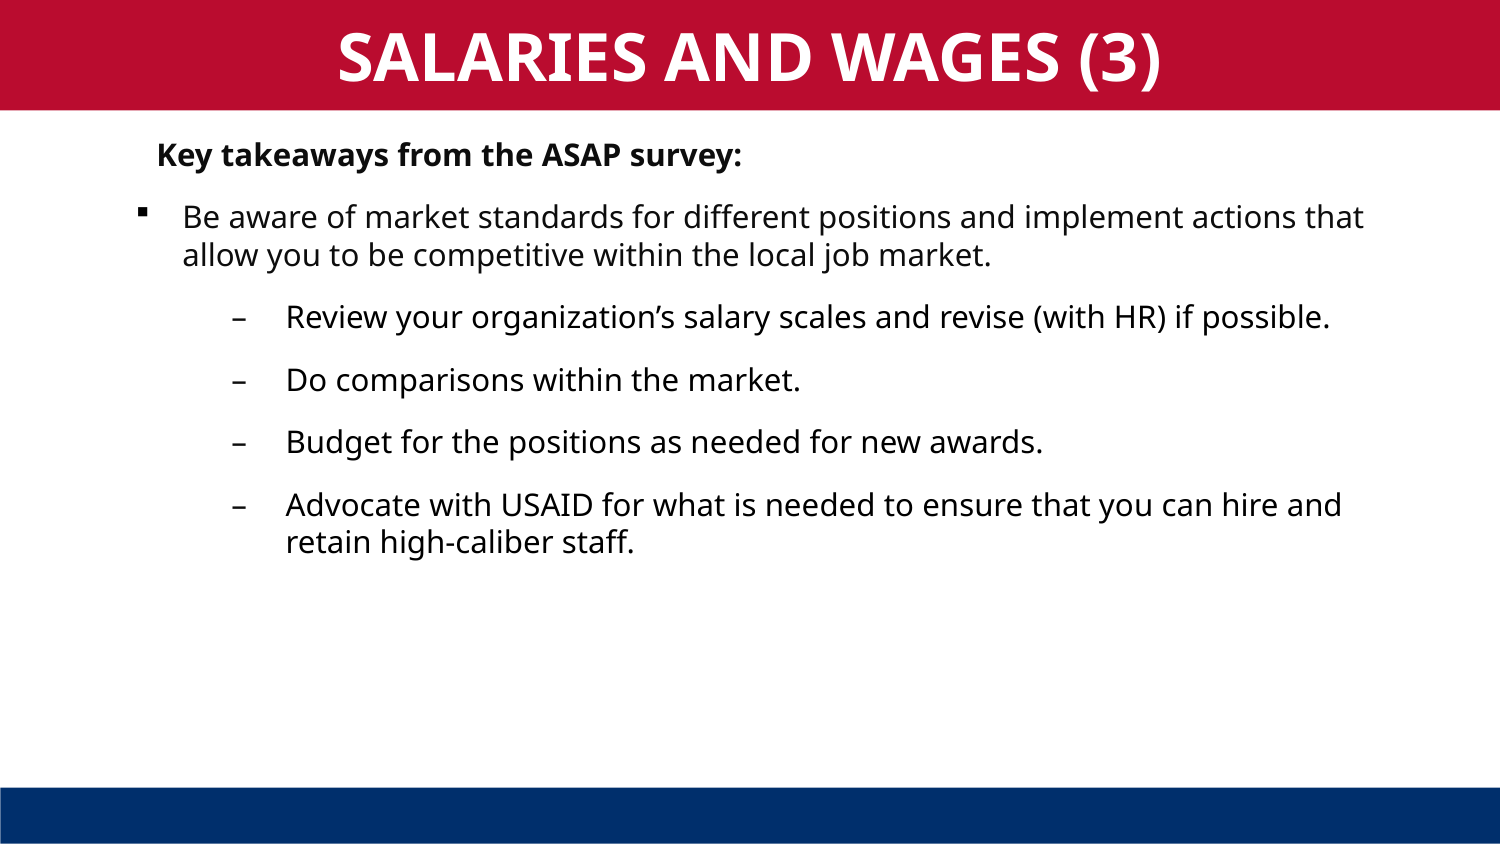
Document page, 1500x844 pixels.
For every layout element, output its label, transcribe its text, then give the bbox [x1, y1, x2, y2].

text_box SALARIES AND WAGES (3) [0, 0, 1500, 111]
list Key takeaways from the ASAP survey: Be aware of market standards for different positions and implement actions that allow you to be competitive within the local job market. Review your organization’s salary scales and revise (with HR) if possible. Do comparisons within the market. Budget for the positions as needed for new awards. Advocate with USAID for what is needed to ensure that you can hire and retain high-caliber staff. [120, 120, 1396, 642]
